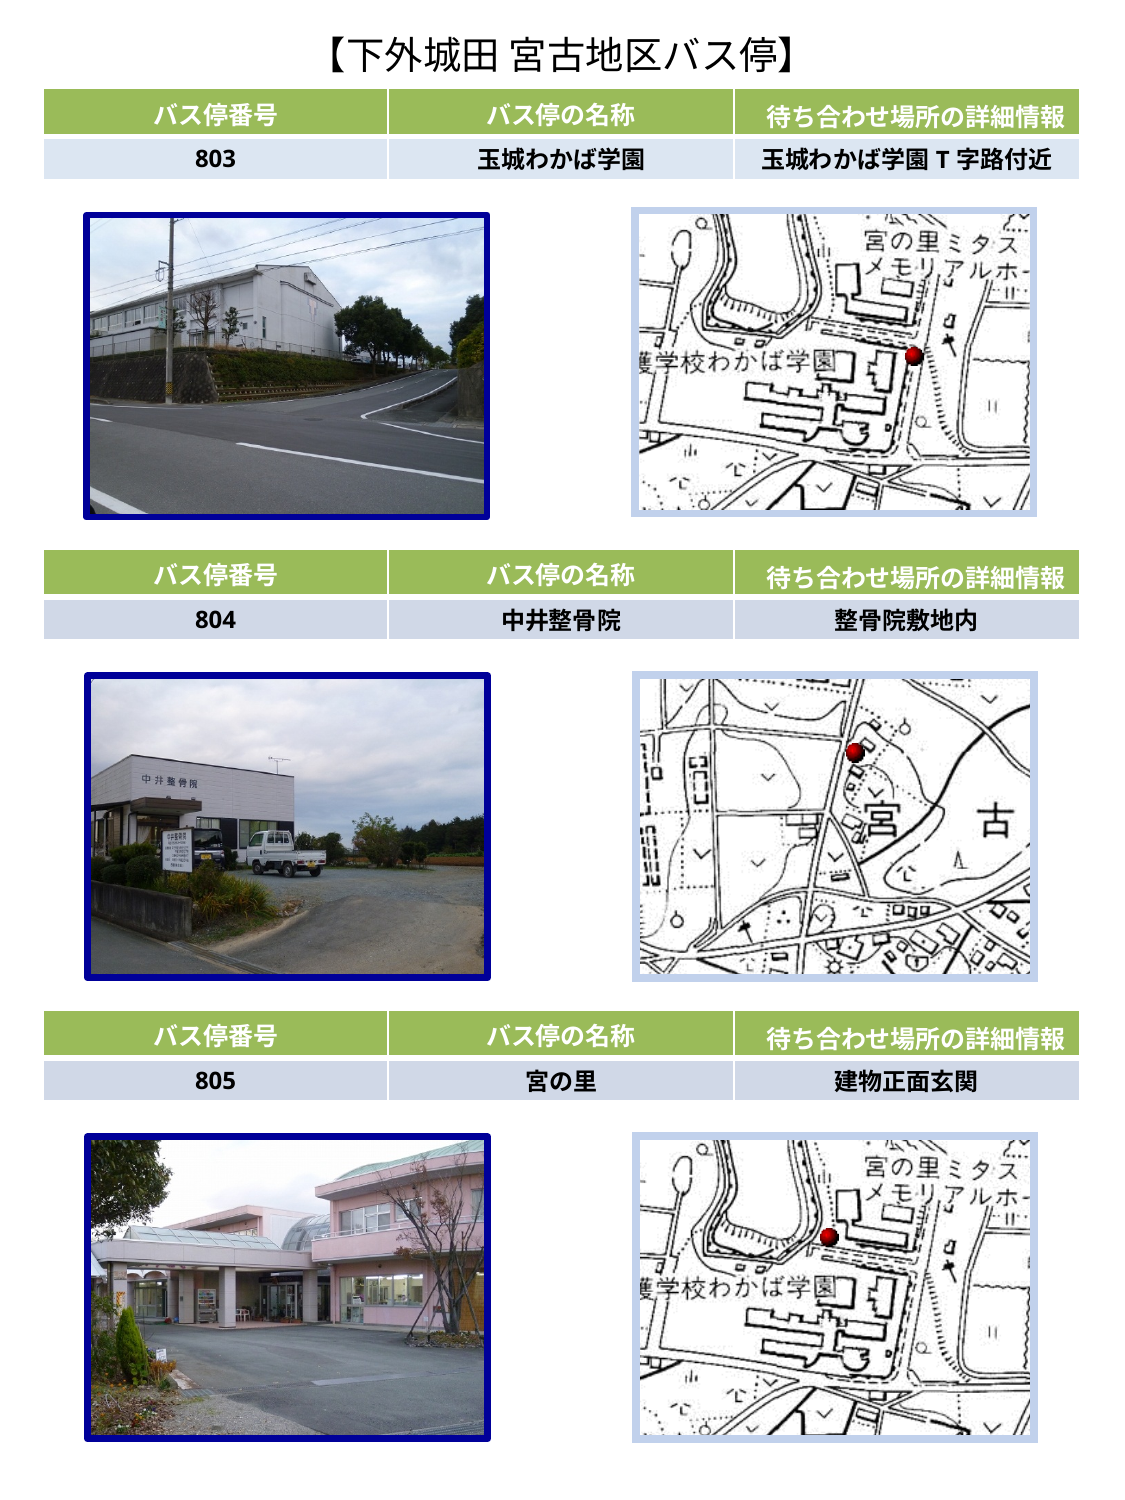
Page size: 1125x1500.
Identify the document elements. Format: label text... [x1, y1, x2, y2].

title 【下外城田 宮古地区バス停】 [0, 17, 1125, 89]
table_cell 玉城わかば学園 [389, 139, 733, 179]
table_header 待ち合わせ場所の詳細情報 [735, 1011, 1079, 1055]
table_cell 整骨院敷地内 [735, 600, 1079, 639]
table_cell 建物正面玄関 [735, 1061, 1079, 1100]
picture [89, 218, 484, 514]
picture [639, 678, 1031, 975]
picture [638, 214, 1030, 510]
table_cell 805 [44, 1061, 387, 1100]
table_header バス停の名称 [389, 550, 733, 594]
table_cell 宮の里 [389, 1061, 733, 1100]
table_header バス停番号 [44, 1011, 387, 1055]
table_cell 804 [44, 600, 387, 639]
table_header 待ち合わせ場所の詳細情報 [735, 89, 1079, 134]
picture [90, 1139, 485, 1436]
table_header 待ち合わせ場所の詳細情報 [735, 550, 1079, 594]
picture [90, 678, 485, 975]
picture [639, 1139, 1031, 1436]
table_header バス停の名称 [389, 1011, 733, 1055]
table_cell 803 [44, 139, 387, 179]
table_cell 玉城わかば学園T字路付近 [735, 139, 1079, 179]
table_cell 中井整骨院 [389, 600, 733, 639]
table_header バス停番号 [44, 89, 387, 134]
table_header バス停番号 [44, 550, 387, 594]
table_header バス停の名称 [389, 89, 733, 134]
